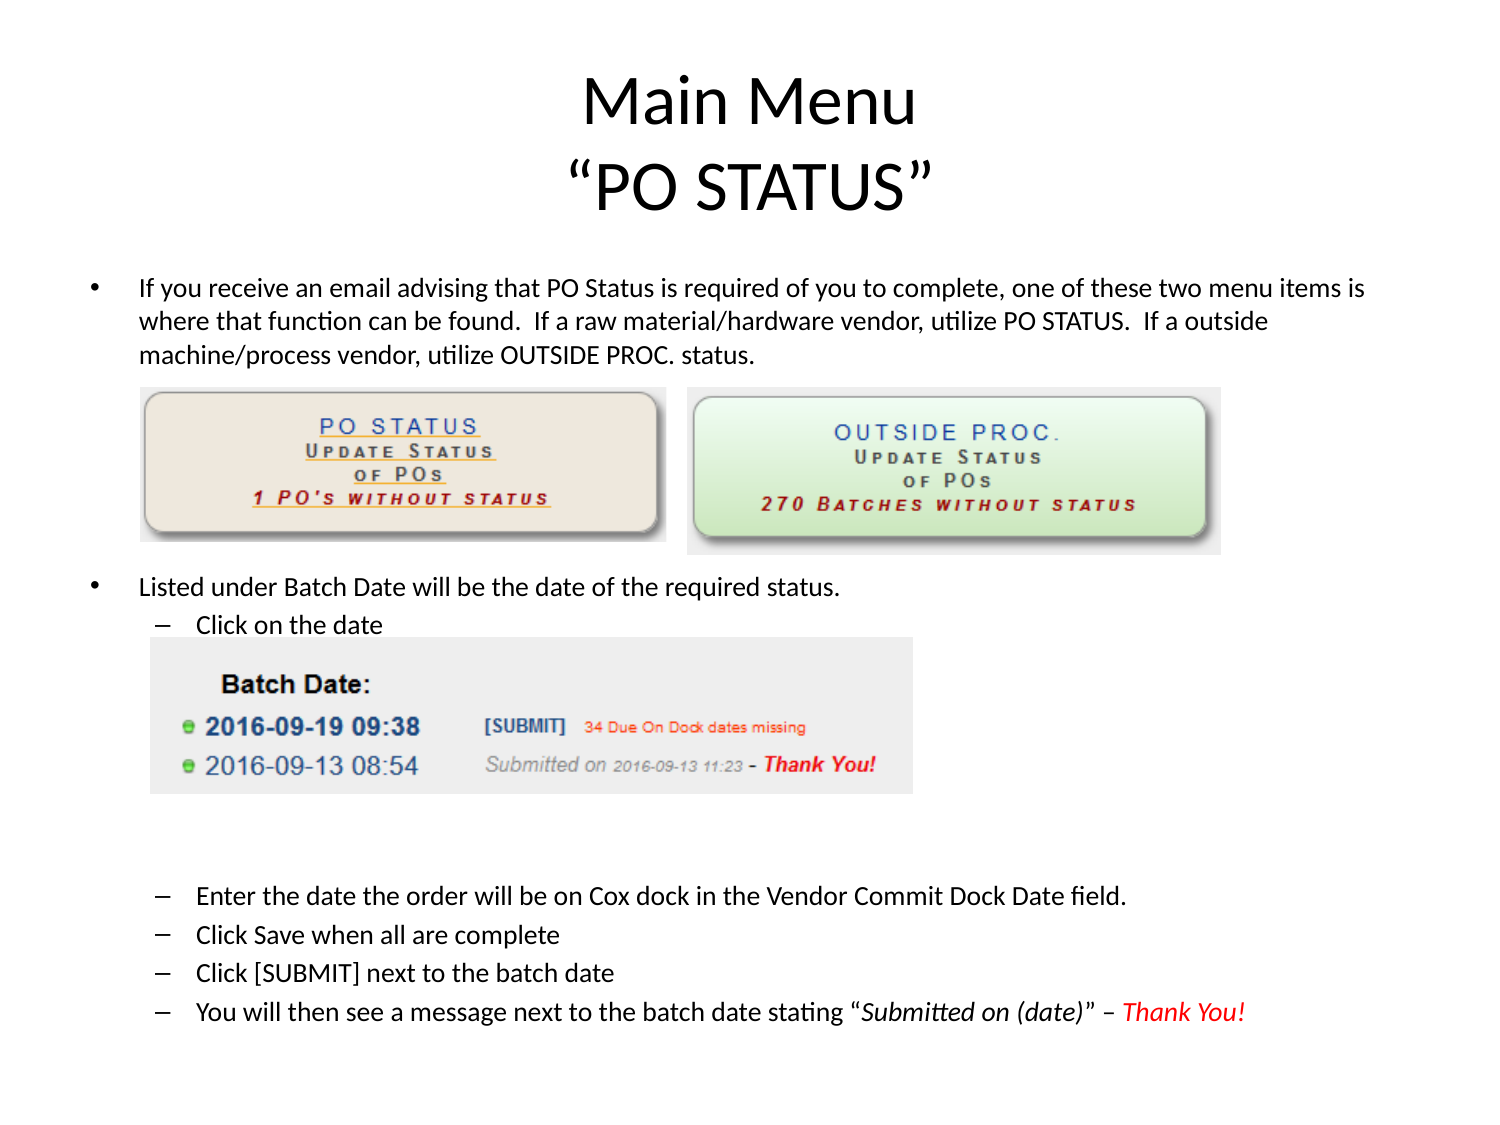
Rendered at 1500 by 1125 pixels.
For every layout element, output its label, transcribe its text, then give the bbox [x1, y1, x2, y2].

title Main Menu “PO STATUS” [75, 45, 1425, 233]
picture [687, 386, 1221, 555]
list If you receive an email advising that PO Status is required of you to complete, one of these two menu items is where that function can be found. If a raw material/hardware vendor, utilize PO STATUS. If a outside machine/process vendor, utilize OUTSIDE PROC. status. Listed under Batch Date will be the date of the required status. Click on the date Enter the date the order will be on Cox dock in the Vendor Commit Dock Date field. Click Save when all are complete Click [SUBMIT] next to the batch date You will then see a message next to the batch date stating “Submitted on (date)” – Thank You! [75, 262, 1425, 1038]
picture [139, 387, 667, 542]
picture [149, 637, 913, 794]
